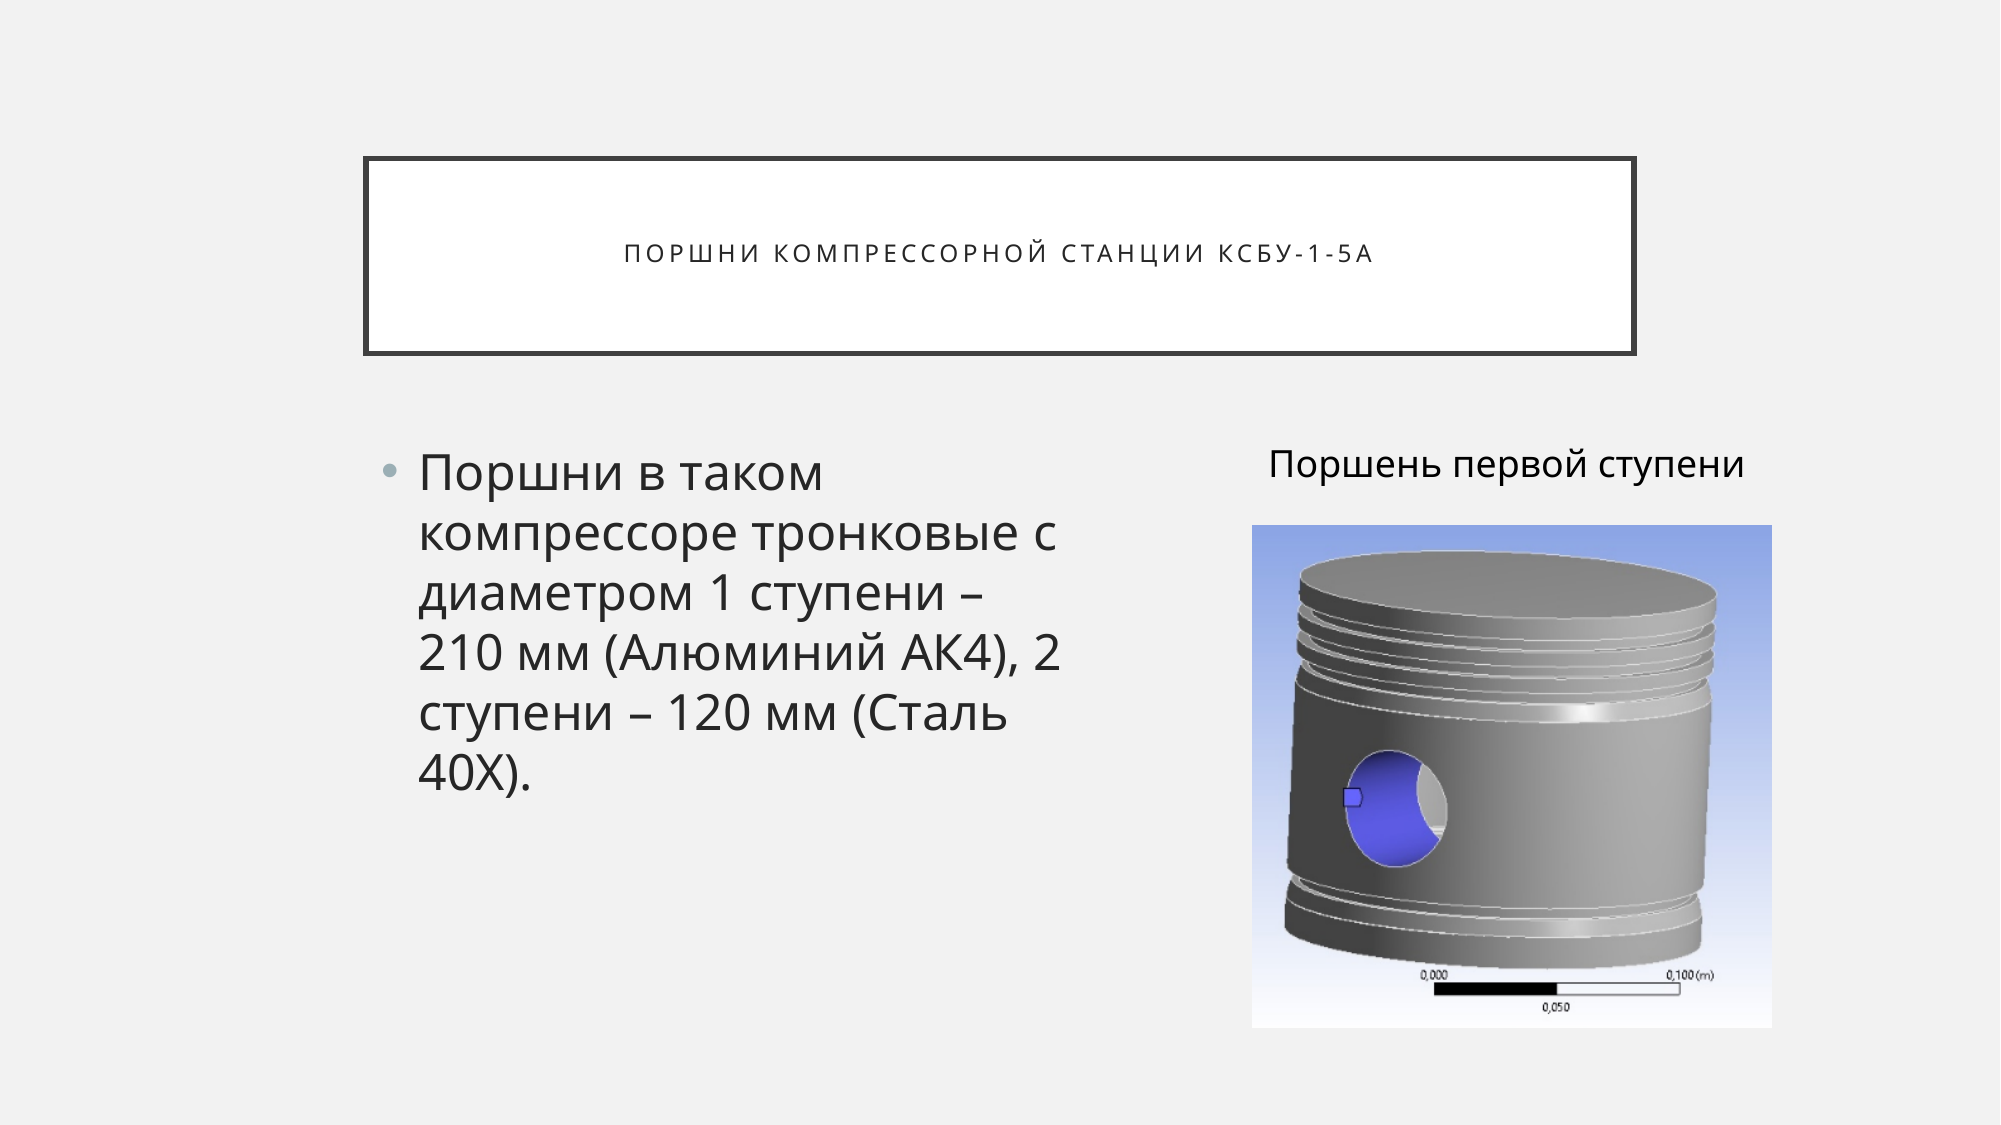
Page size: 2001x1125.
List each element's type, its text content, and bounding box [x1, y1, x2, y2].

picture [1252, 525, 1772, 1028]
list Поршни в таком компрессоре тронковые с диаметром 1 ступени – 210 мм (Алюминий АК4), 2 ступени – 120 мм (Сталь 40Х). [366, 432, 1085, 942]
title Поршни компрессорной станции КСБУ-1-5А [363, 156, 1637, 356]
text_box Поршень первой ступени [1253, 432, 1771, 493]
